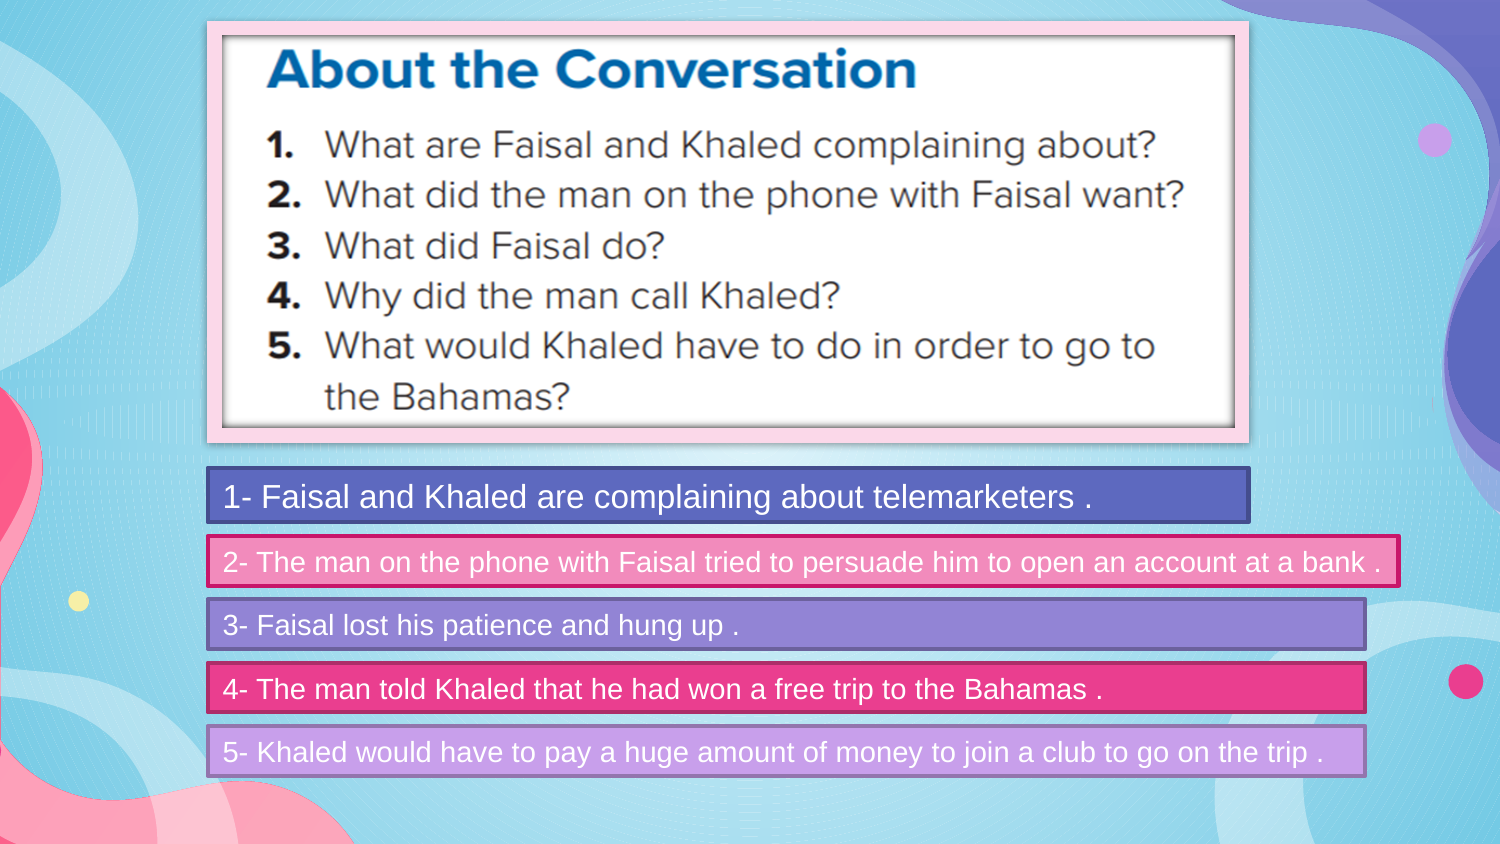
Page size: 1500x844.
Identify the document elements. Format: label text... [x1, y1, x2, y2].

picture [221, 34, 1235, 429]
text_box 4- The man told Khaled that he had won a free trip to the Bahamas . [206, 661, 1367, 714]
text_box 1- Faisal and Khaled are complaining about telemarketers . [206, 466, 1251, 524]
text_box 5- Khaled would have to pay a huge amount of money to join a club to go on the trip . [206, 724, 1367, 778]
text_box 2- The man on the phone with Faisal tried to persuade him to open an account at a bank . [206, 534, 1401, 588]
text_box 3- Faisal lost his patience and hung up . [206, 597, 1367, 651]
